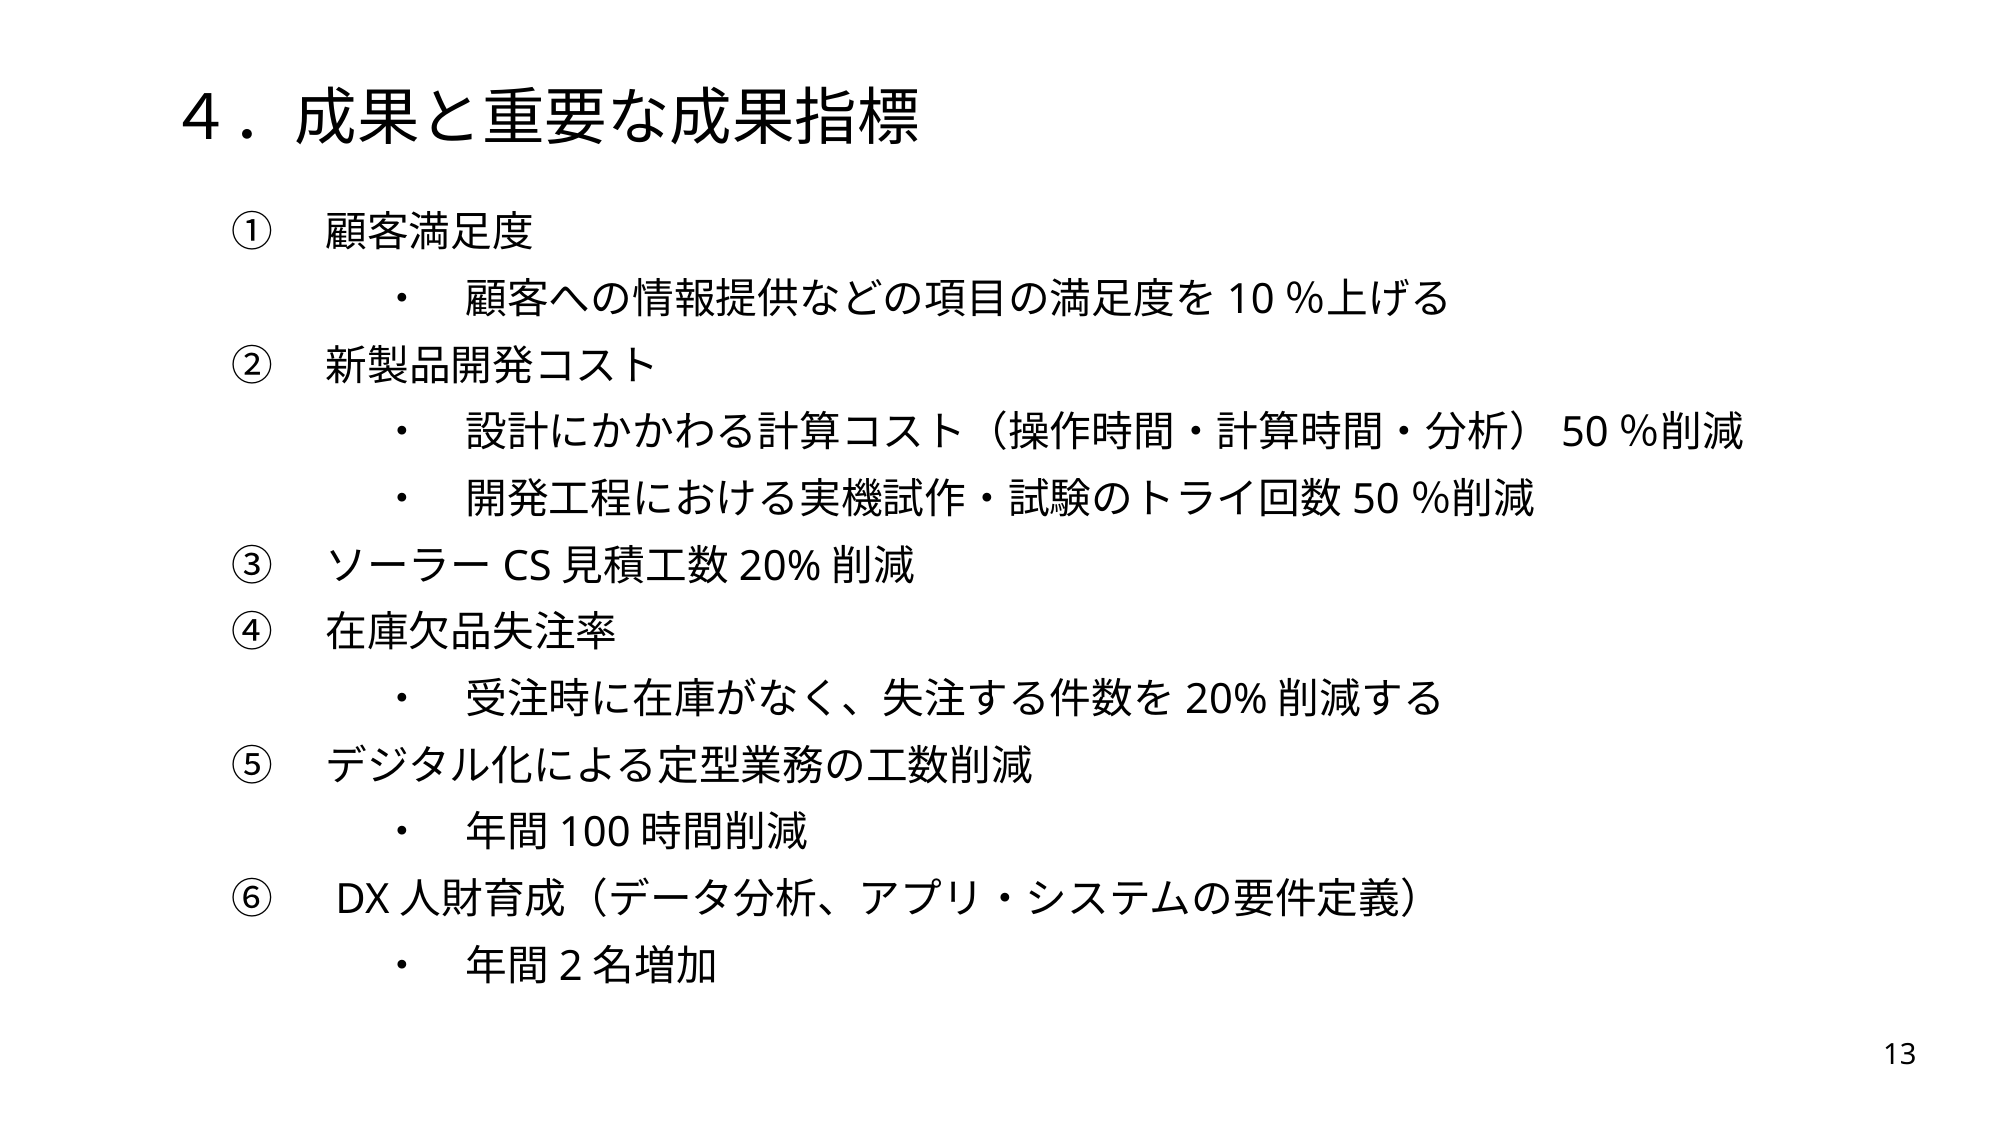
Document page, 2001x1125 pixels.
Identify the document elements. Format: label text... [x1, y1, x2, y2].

text_box ① 顧客満足度 ・ 顧客への情報提供などの項目の満足度を10％上げる ② 新製品開発コスト ・ 設計にかかわる計算コスト（操作時間・計算時間・分析）50％削減 ・ 開発工程における実機試作・試験のトライ回数50％削減 ③ ソーラーCS見積工数20%削減 ④ 在庫欠品失注率 ・ 受注時に在庫がなく、失注する件数を20%削減する ⑤ デジタル化による定型業務の工数削減 ・ 年間100時間削減 ⑥ DX人財育成（データ分析、アプリ・システムの要件定義） ・ 年間2名増加 [217, 193, 1862, 1057]
text_box ４．成果と重要な成果指標 [155, 69, 1845, 159]
slide_number 13 [1737, 1025, 1932, 1085]
